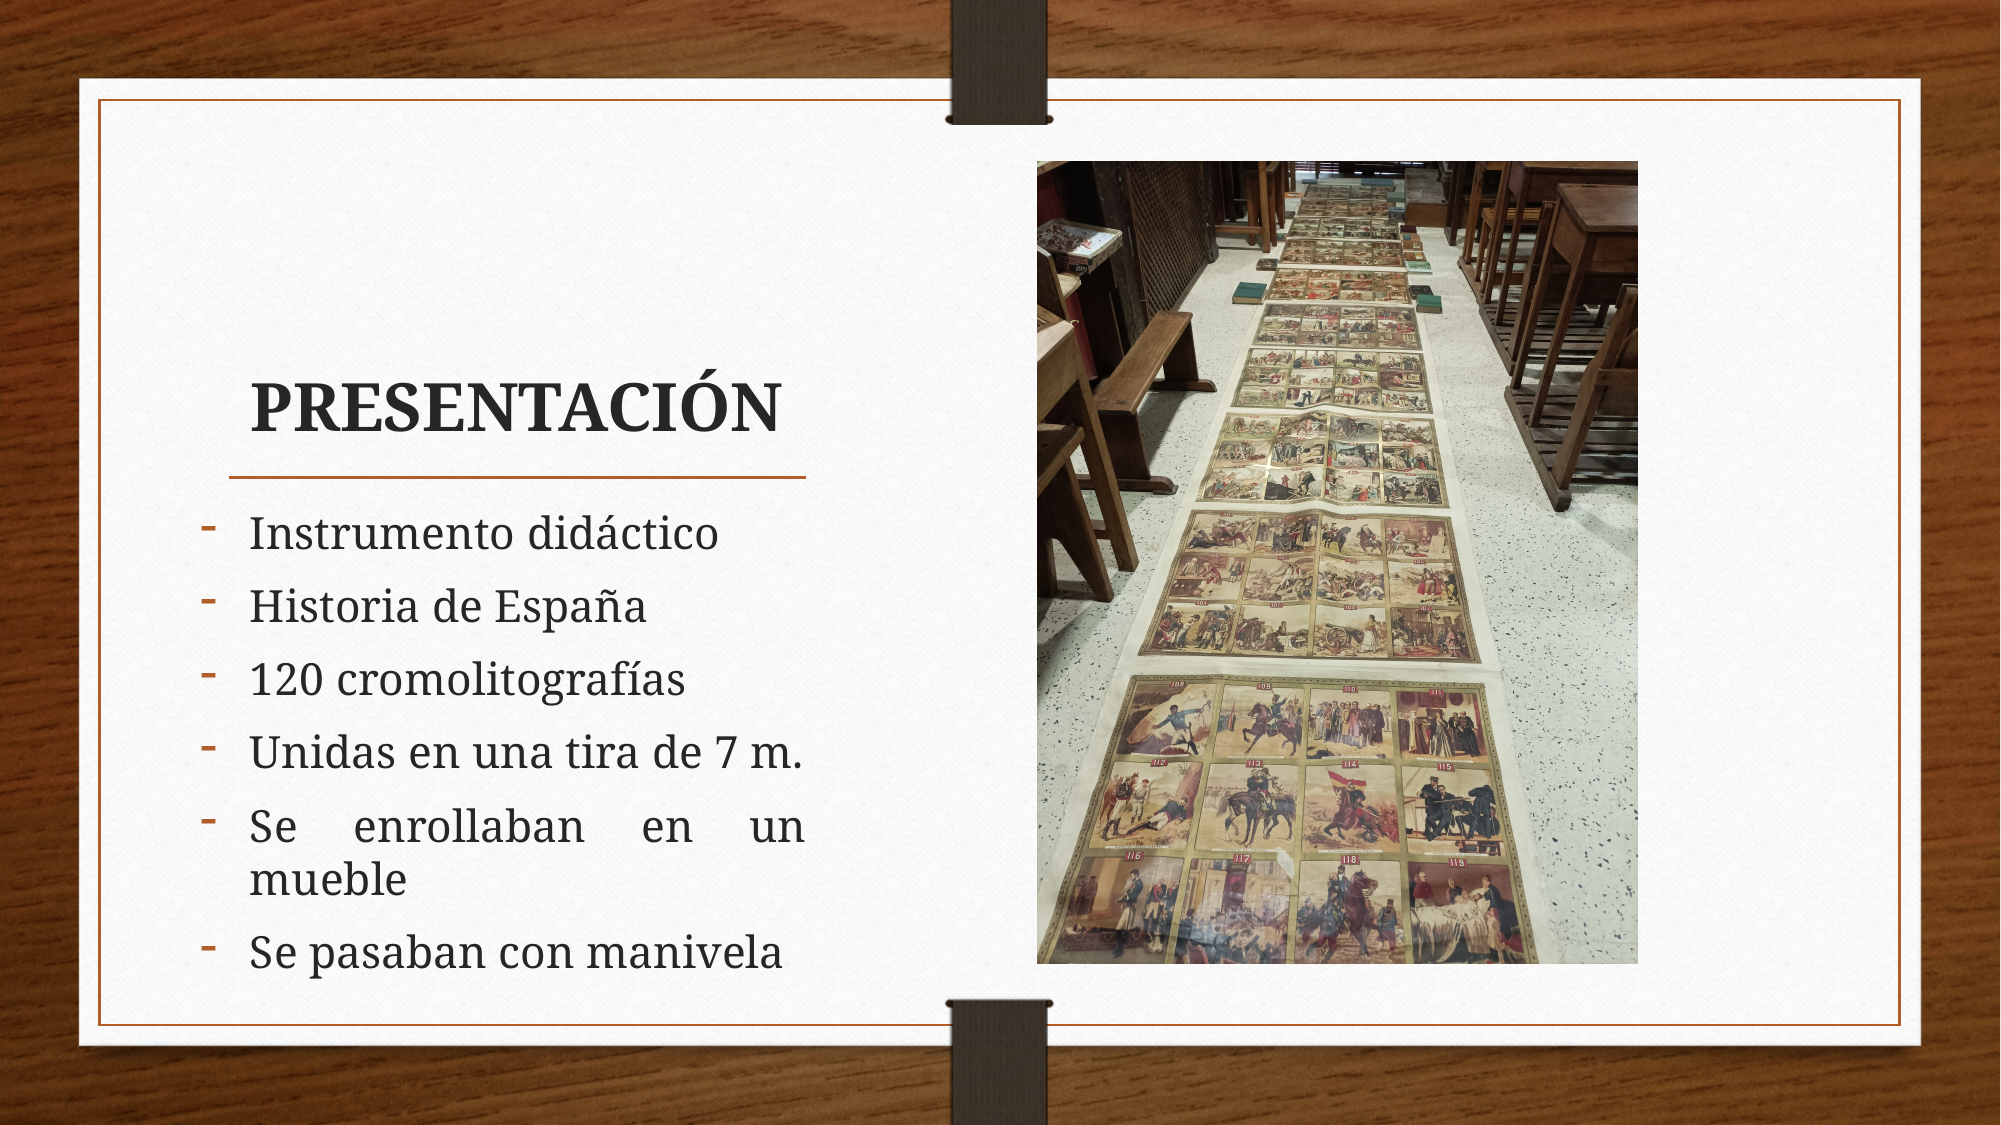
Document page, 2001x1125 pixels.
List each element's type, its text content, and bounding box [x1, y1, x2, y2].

picture [101, 0, 2001, 1125]
title PRESENTACIÓN [212, 227, 823, 453]
list Instrumento didáctico Historia de España 120 cromolitografías Unidas en una tira de 7 m. Se enrollaban en un mueble Se pasaban con manivela [184, 497, 823, 1003]
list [1036, 160, 1638, 965]
picture [0, 0, 948, 1125]
